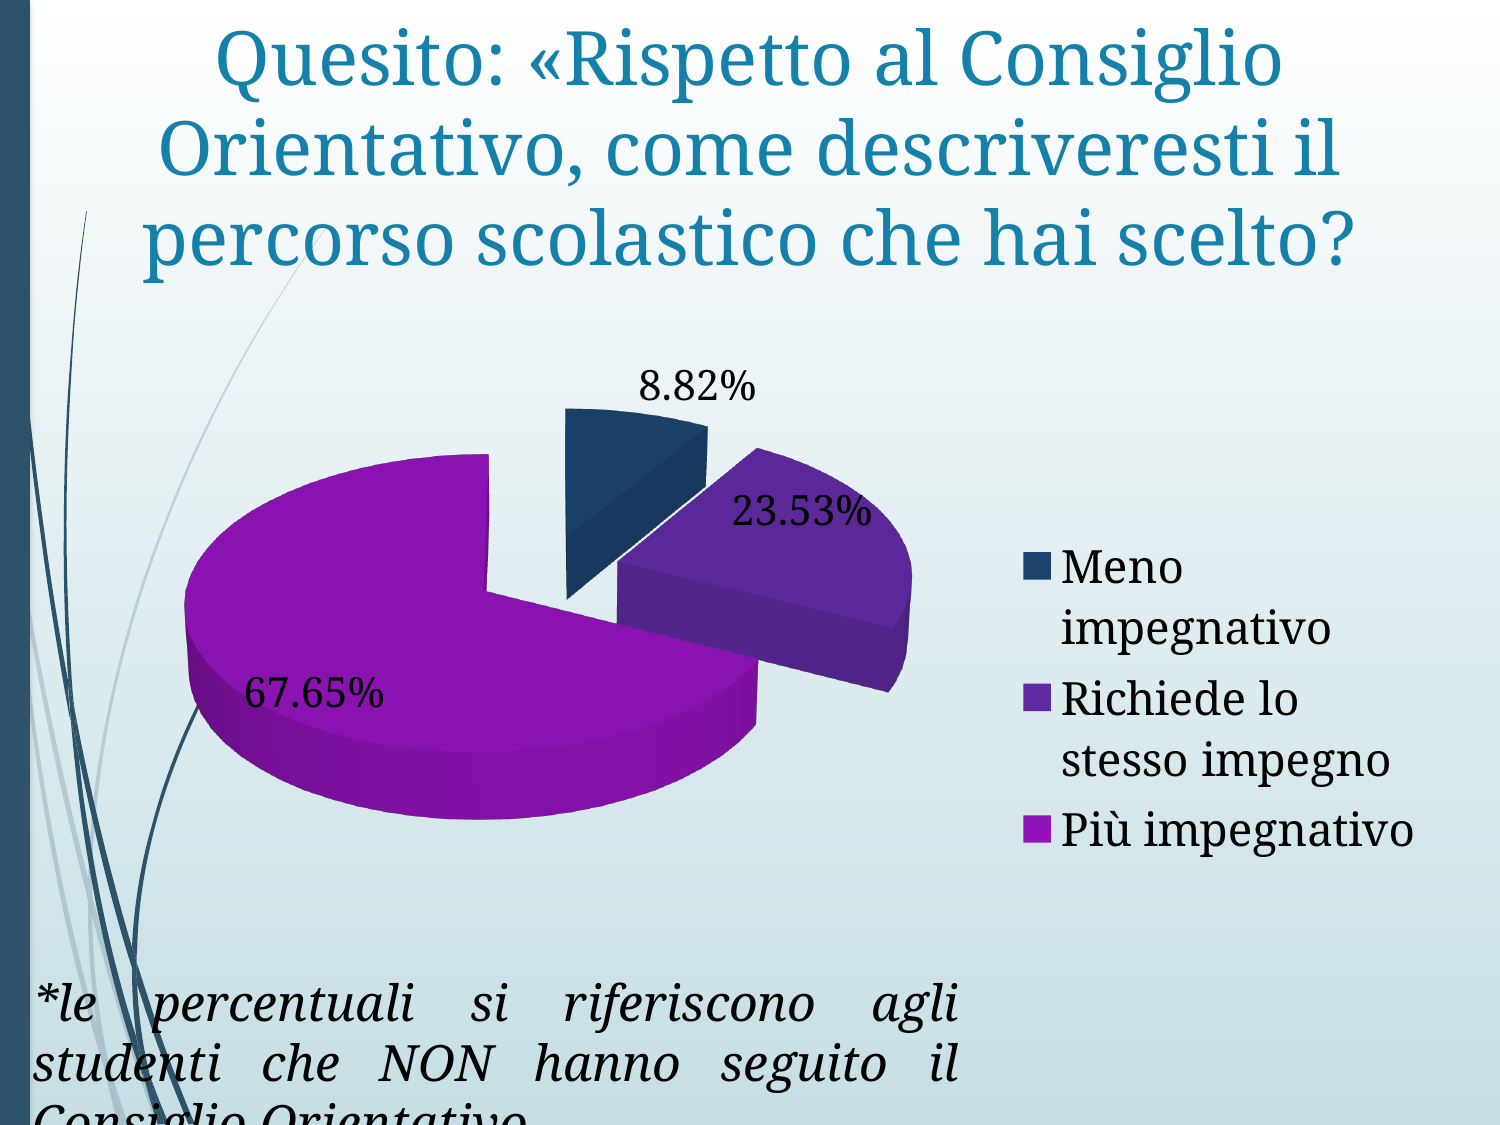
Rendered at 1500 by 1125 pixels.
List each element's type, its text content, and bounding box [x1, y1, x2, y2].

title Quesito: «Rispetto al Consiglio Orientativo, come descriveresti il percorso scolastico che hai scelto? [0, 2, 1500, 191]
chart [0, 235, 1500, 1125]
